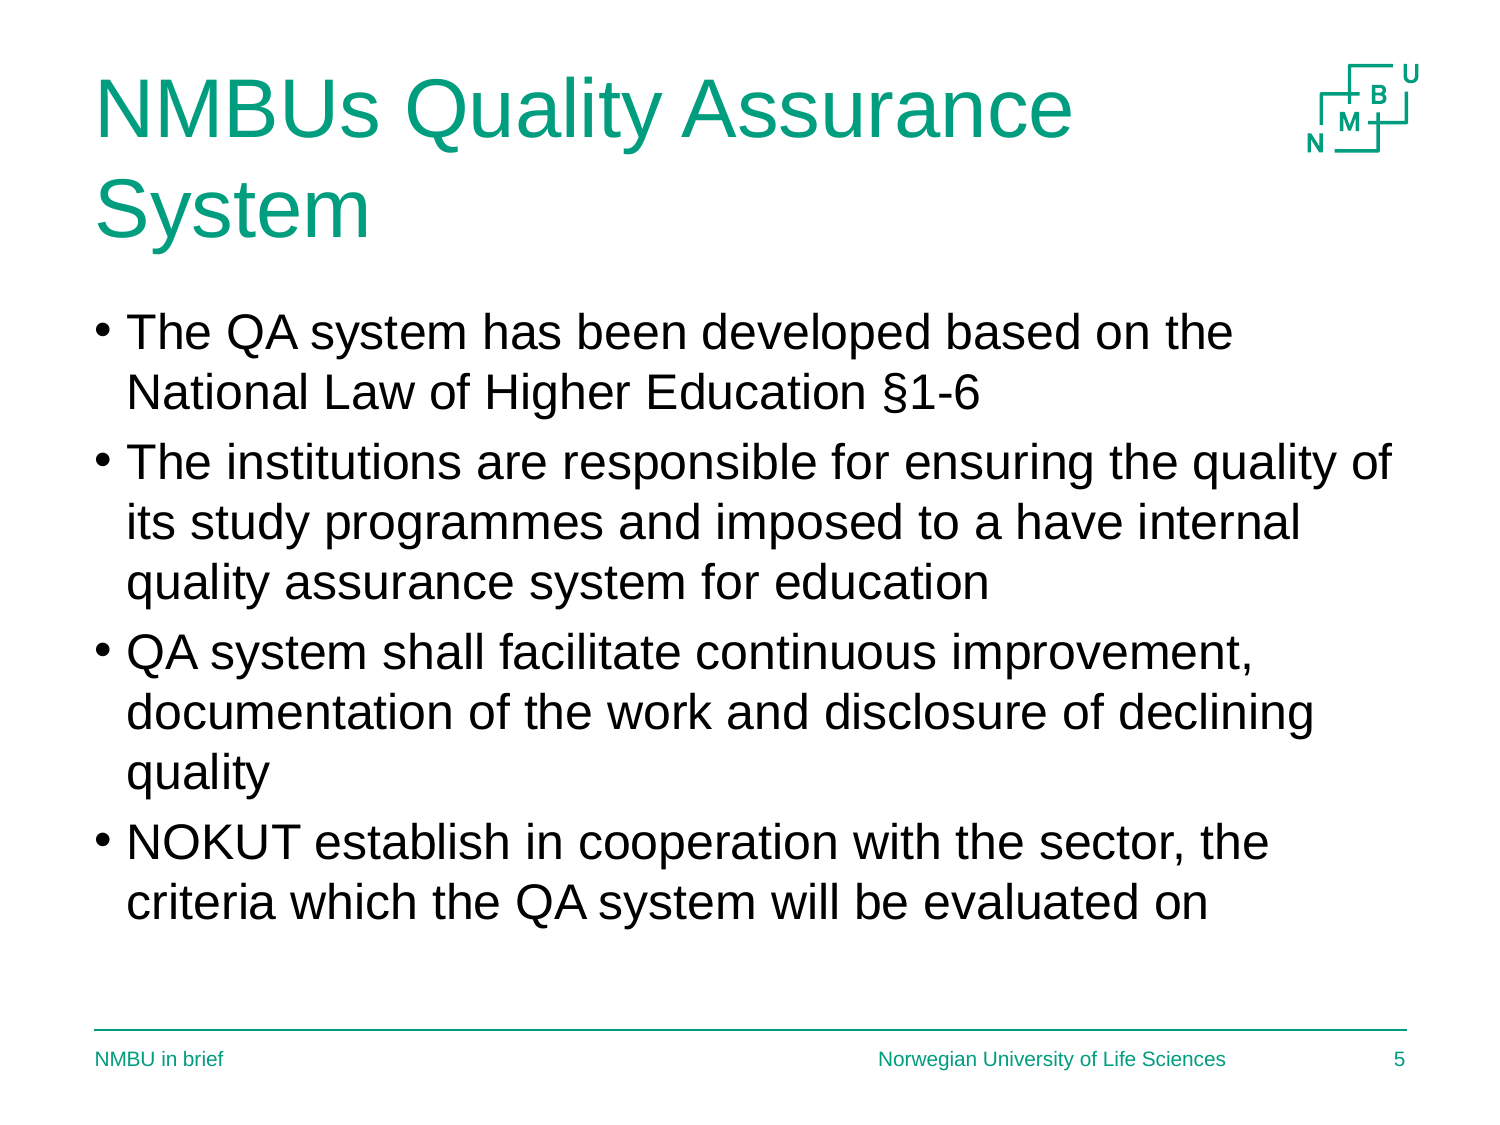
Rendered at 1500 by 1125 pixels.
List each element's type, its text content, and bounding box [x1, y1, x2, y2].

slide_number Norwegian University of Life Sciences [878, 1045, 1353, 1071]
slide_number 5 [1356, 1045, 1406, 1071]
list The QA system has been developed based on the National Law of Higher Education §1-6 The institutions are responsible for ensuring the quality of its study programmes and imposed to a have internal quality assurance system for education QA system shall facilitate continuous improvement, documentation of the work and disclosure of declining quality NOKUT establish in cooperation with the sector, the criteria which the QA system will be evaluated on [94, 299, 1406, 1012]
title NMBUs Quality Assurance System [94, 51, 1294, 254]
footer NMBU in brief [94, 1045, 875, 1071]
